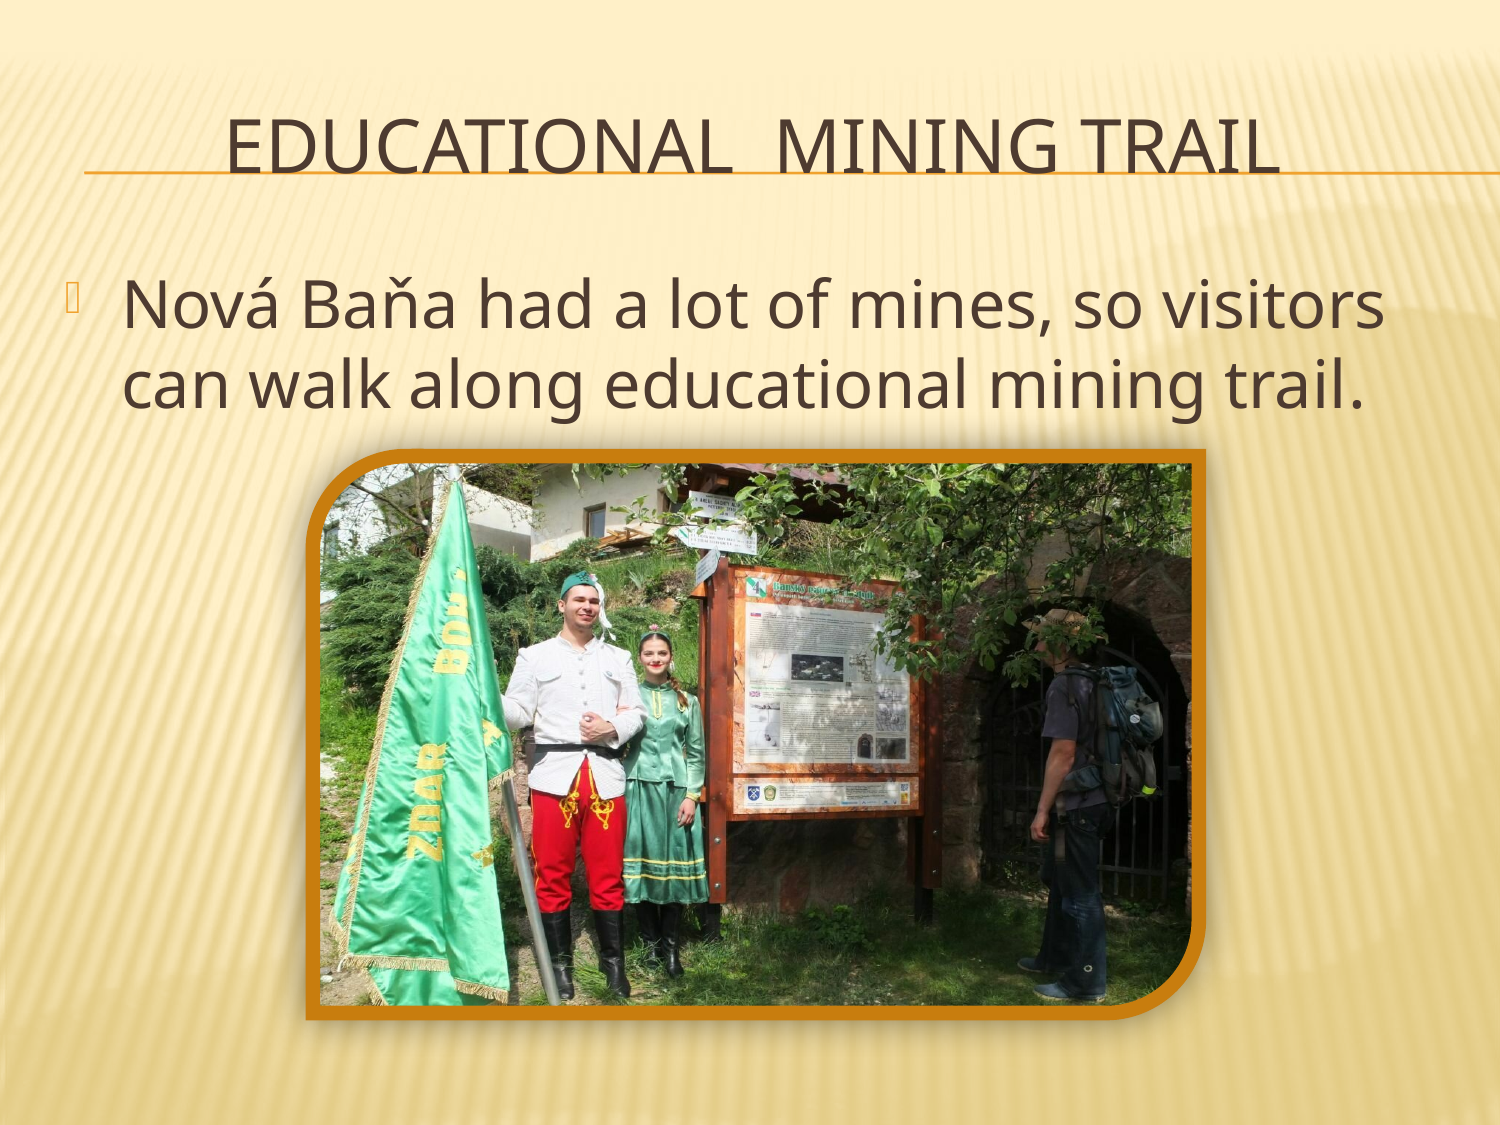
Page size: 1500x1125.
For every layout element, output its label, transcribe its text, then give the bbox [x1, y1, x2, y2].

list Nová Baňa had a lot of mines, so visitors can walk along educational mining trail. [50, 254, 1475, 998]
picture [312, 455, 1200, 1014]
title Educational Mining trail [50, 75, 1475, 213]
